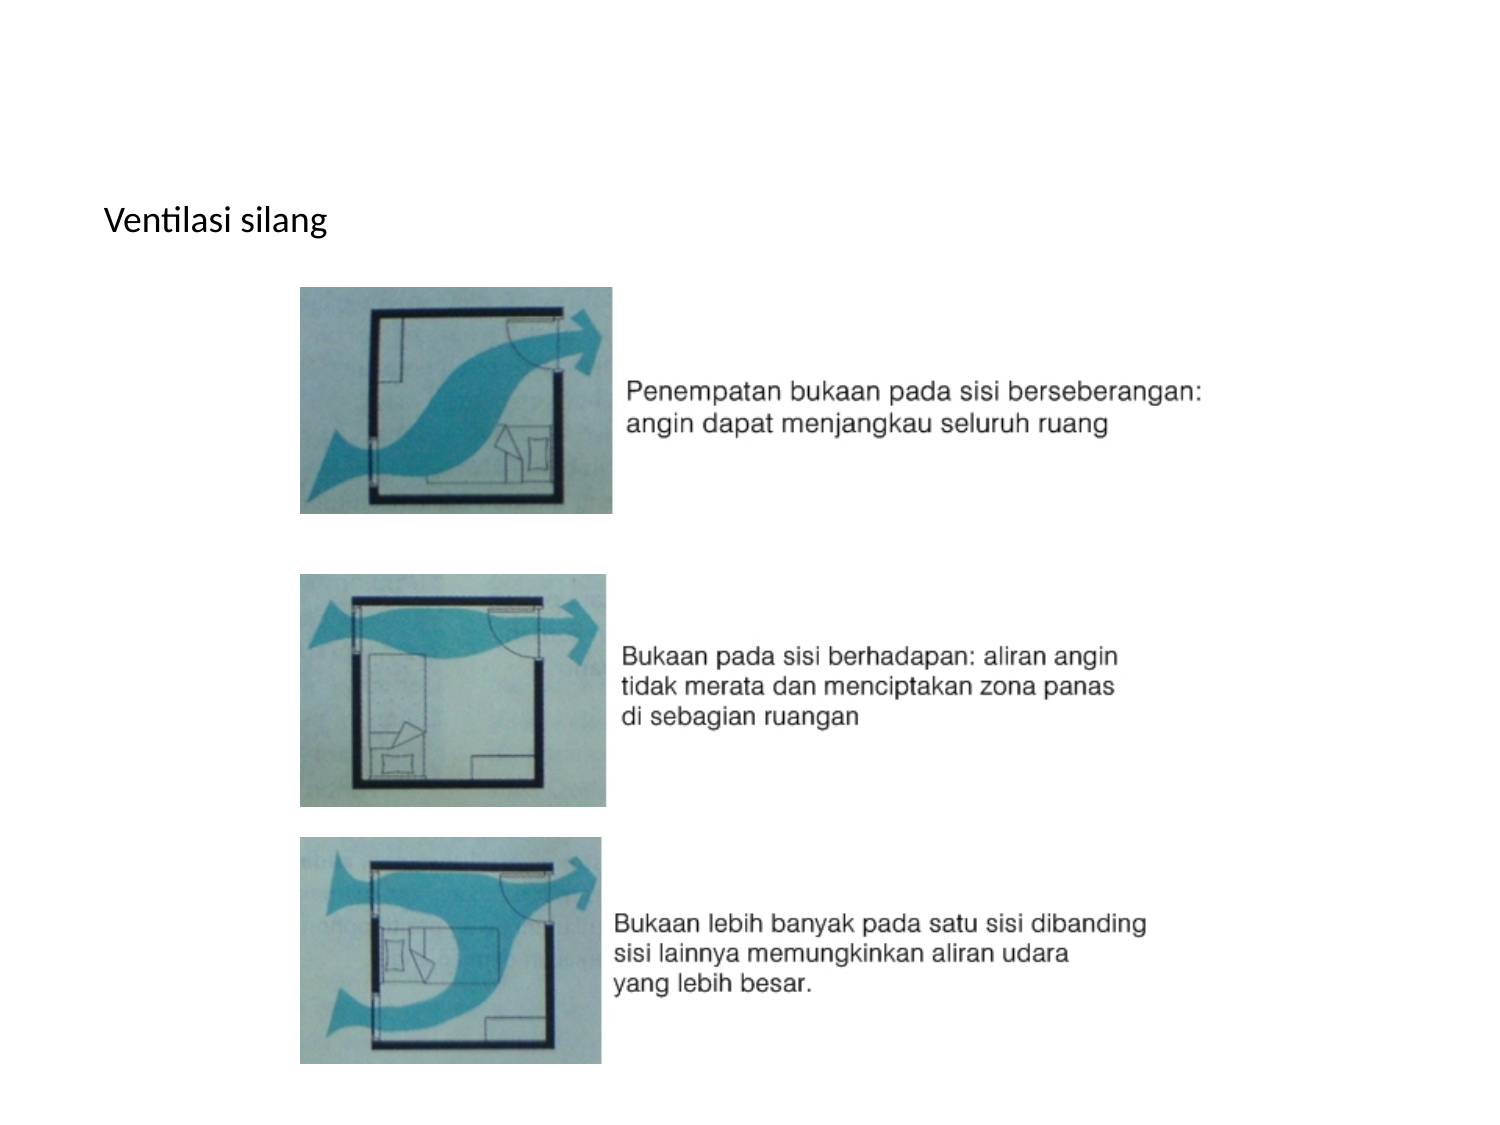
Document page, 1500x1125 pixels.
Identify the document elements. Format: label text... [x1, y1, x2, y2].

text_box Ventilasi silang [89, 187, 343, 248]
picture [299, 287, 1238, 515]
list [299, 837, 1238, 1065]
picture [299, 574, 1238, 807]
